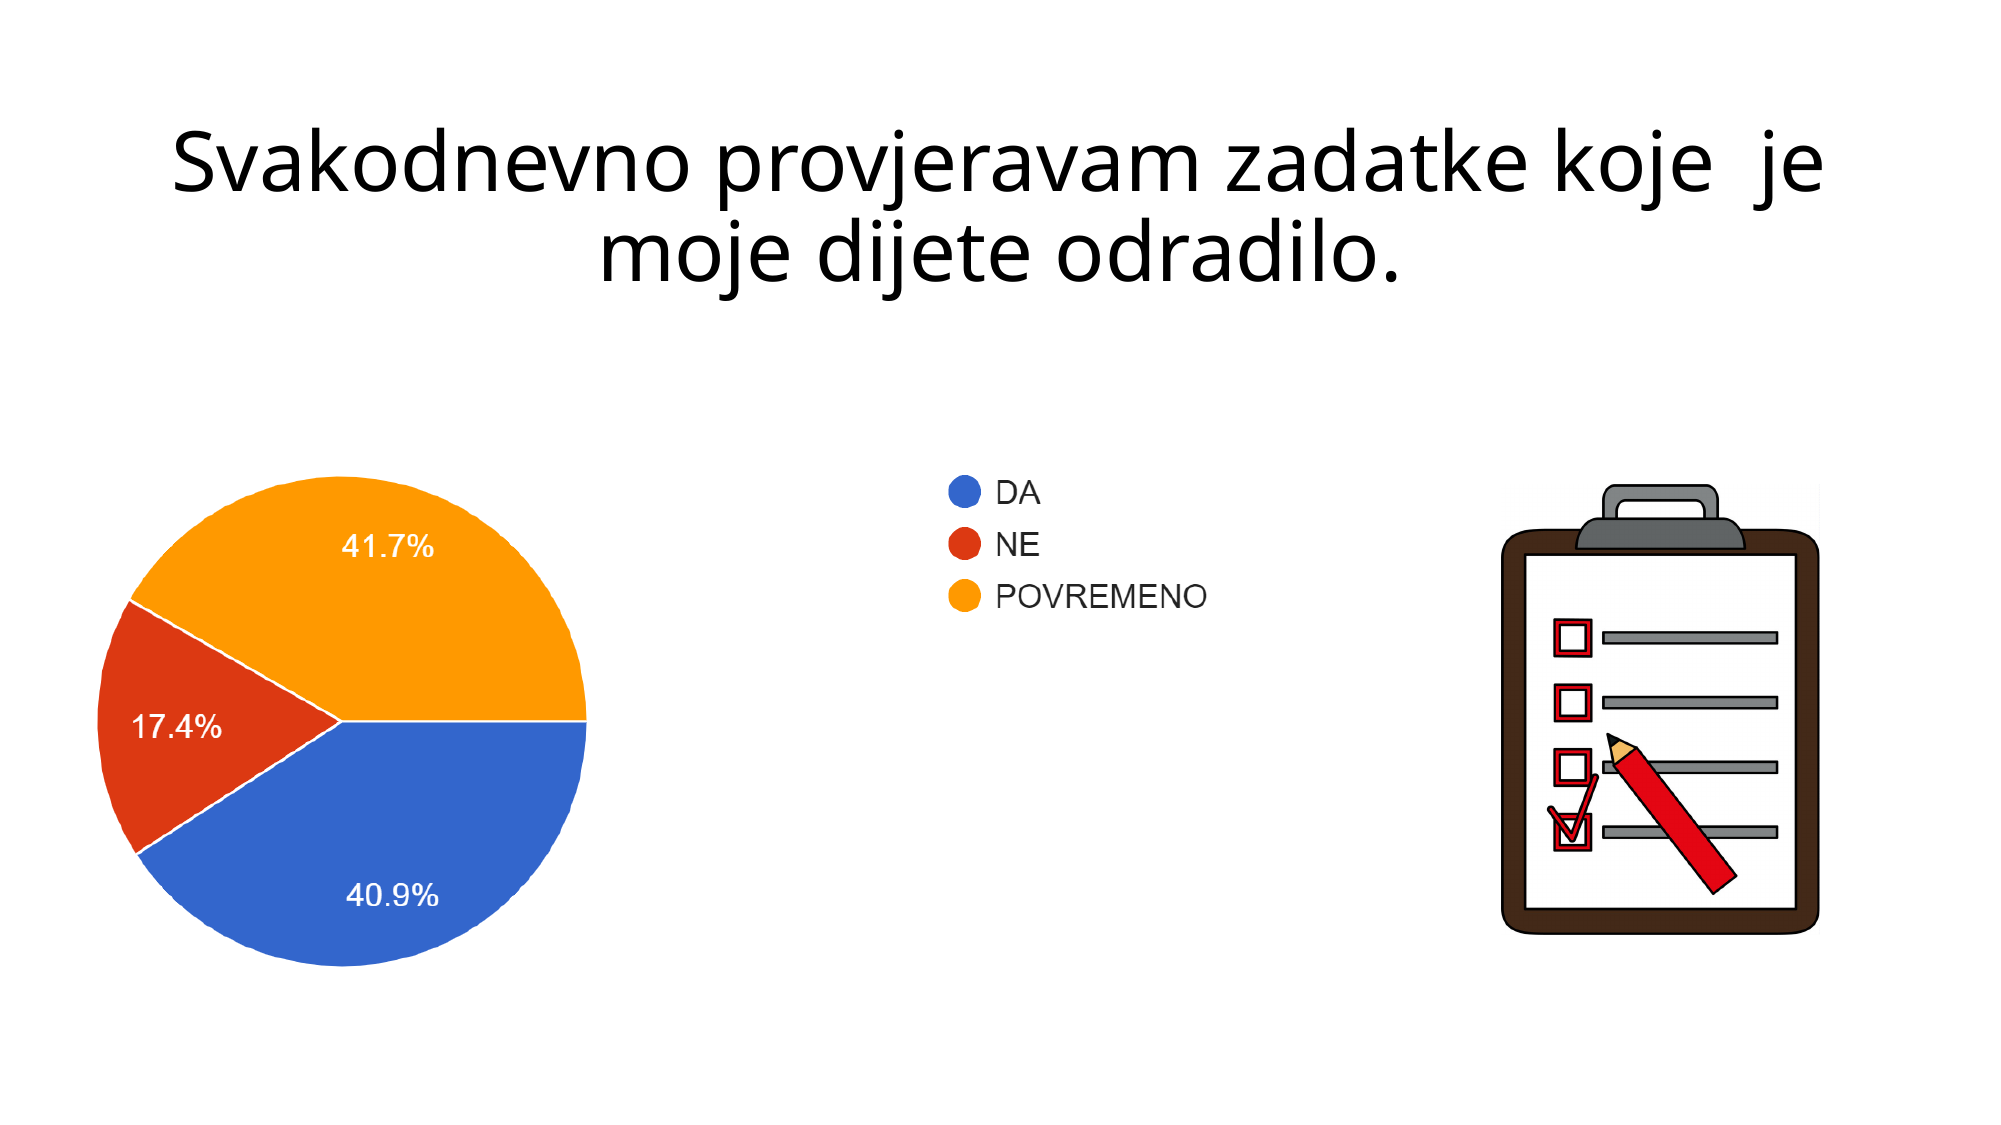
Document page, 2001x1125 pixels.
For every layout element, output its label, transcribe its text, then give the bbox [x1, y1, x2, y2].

title Svakodnevno provjeravam zadatke koje je moje dijete odradilo. [137, 100, 1863, 319]
picture [78, 412, 1236, 1008]
picture [1501, 484, 1820, 935]
